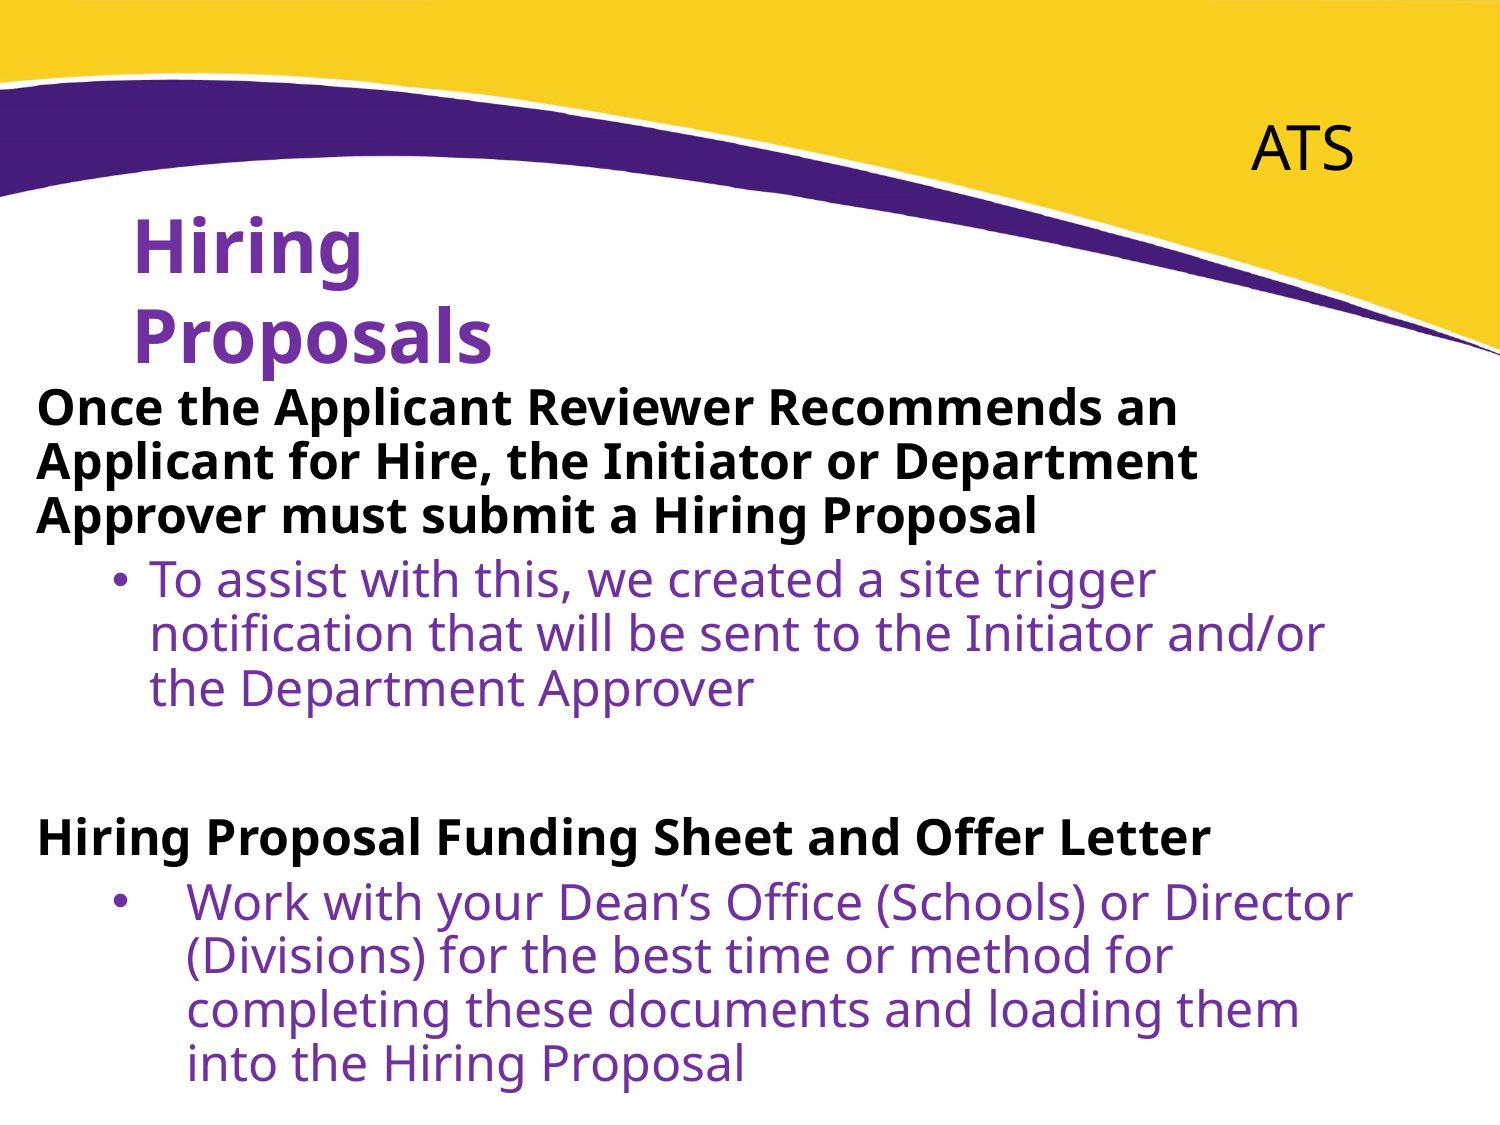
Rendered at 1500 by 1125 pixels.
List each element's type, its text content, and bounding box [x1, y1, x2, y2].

picture [0, 0, 1500, 383]
list Once the Applicant Reviewer Recommends an Applicant for Hire, the Initiator or Department Approver must submit a Hiring Proposal To assist with this, we created a site trigger notification that will be sent to the Initiator and/or the Department Approver Hiring Proposal Funding Sheet and Offer Letter Work with your Dean’s Office (Schools) or Director (Divisions) for the best time or method for completing these documents and loading them into the Hiring Proposal [21, 383, 1406, 1125]
